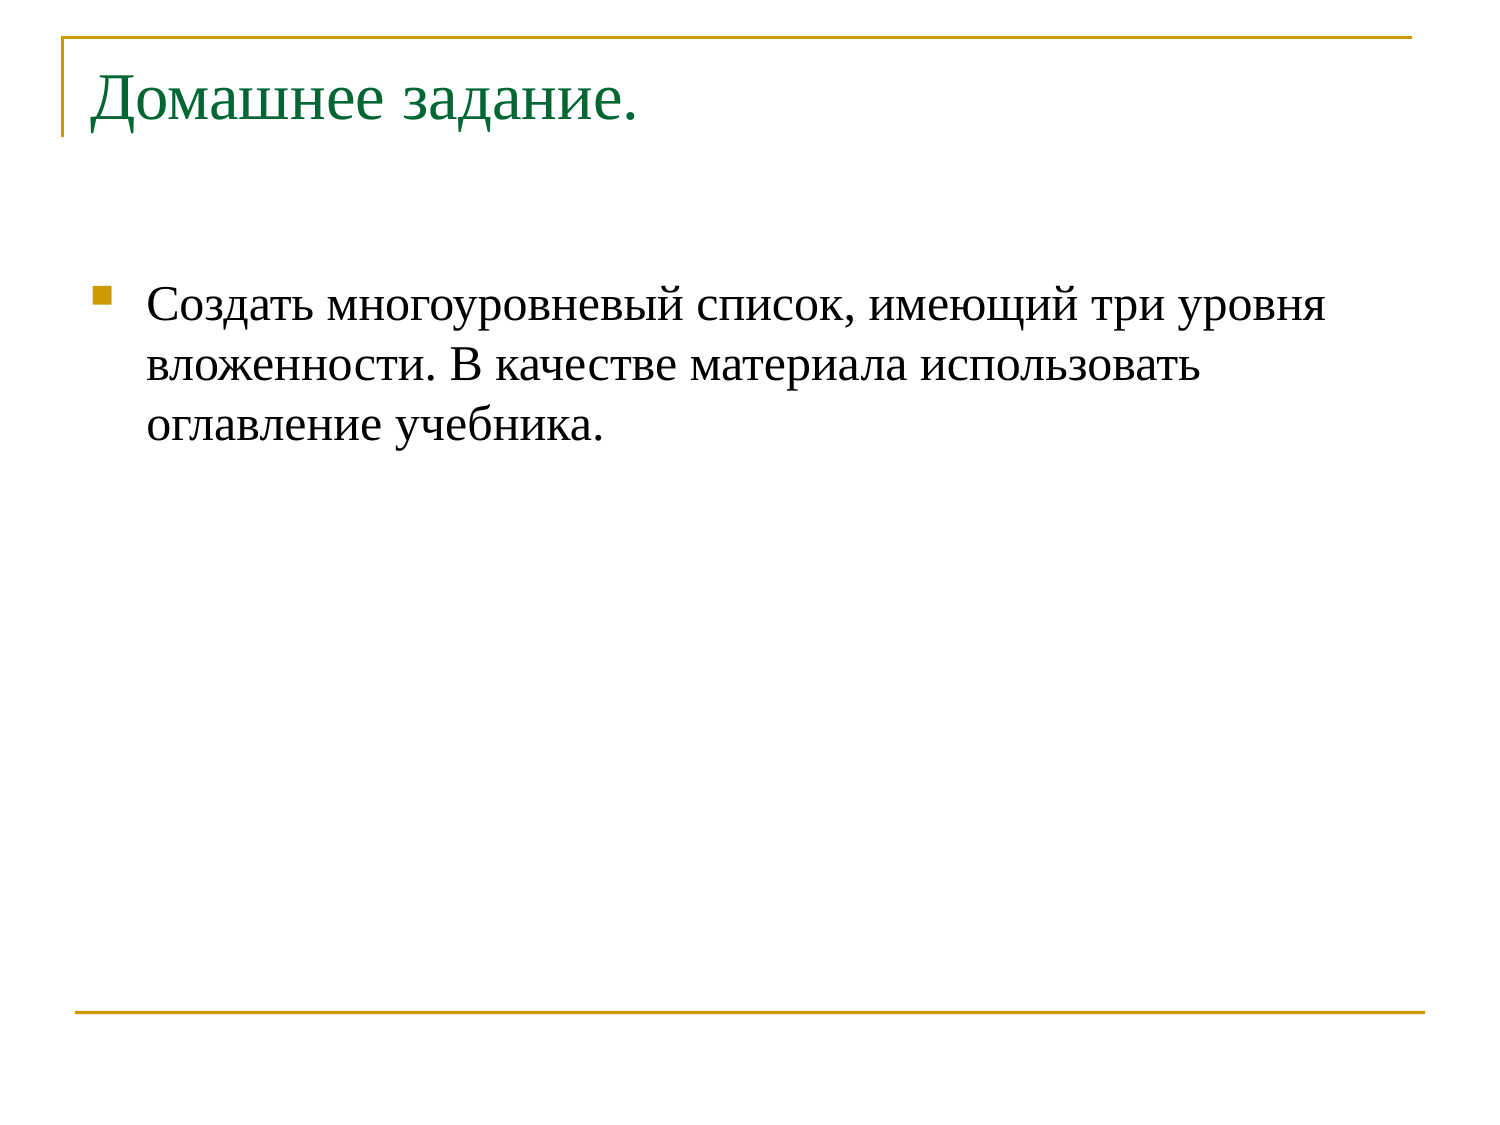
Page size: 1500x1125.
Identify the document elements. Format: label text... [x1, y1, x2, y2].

list Создать многоуровневый список, имеющий три уровня вложенности. В качестве материала использовать оглавление учебника. [74, 262, 1426, 1006]
title Домашнее задание. [74, 45, 1426, 233]
